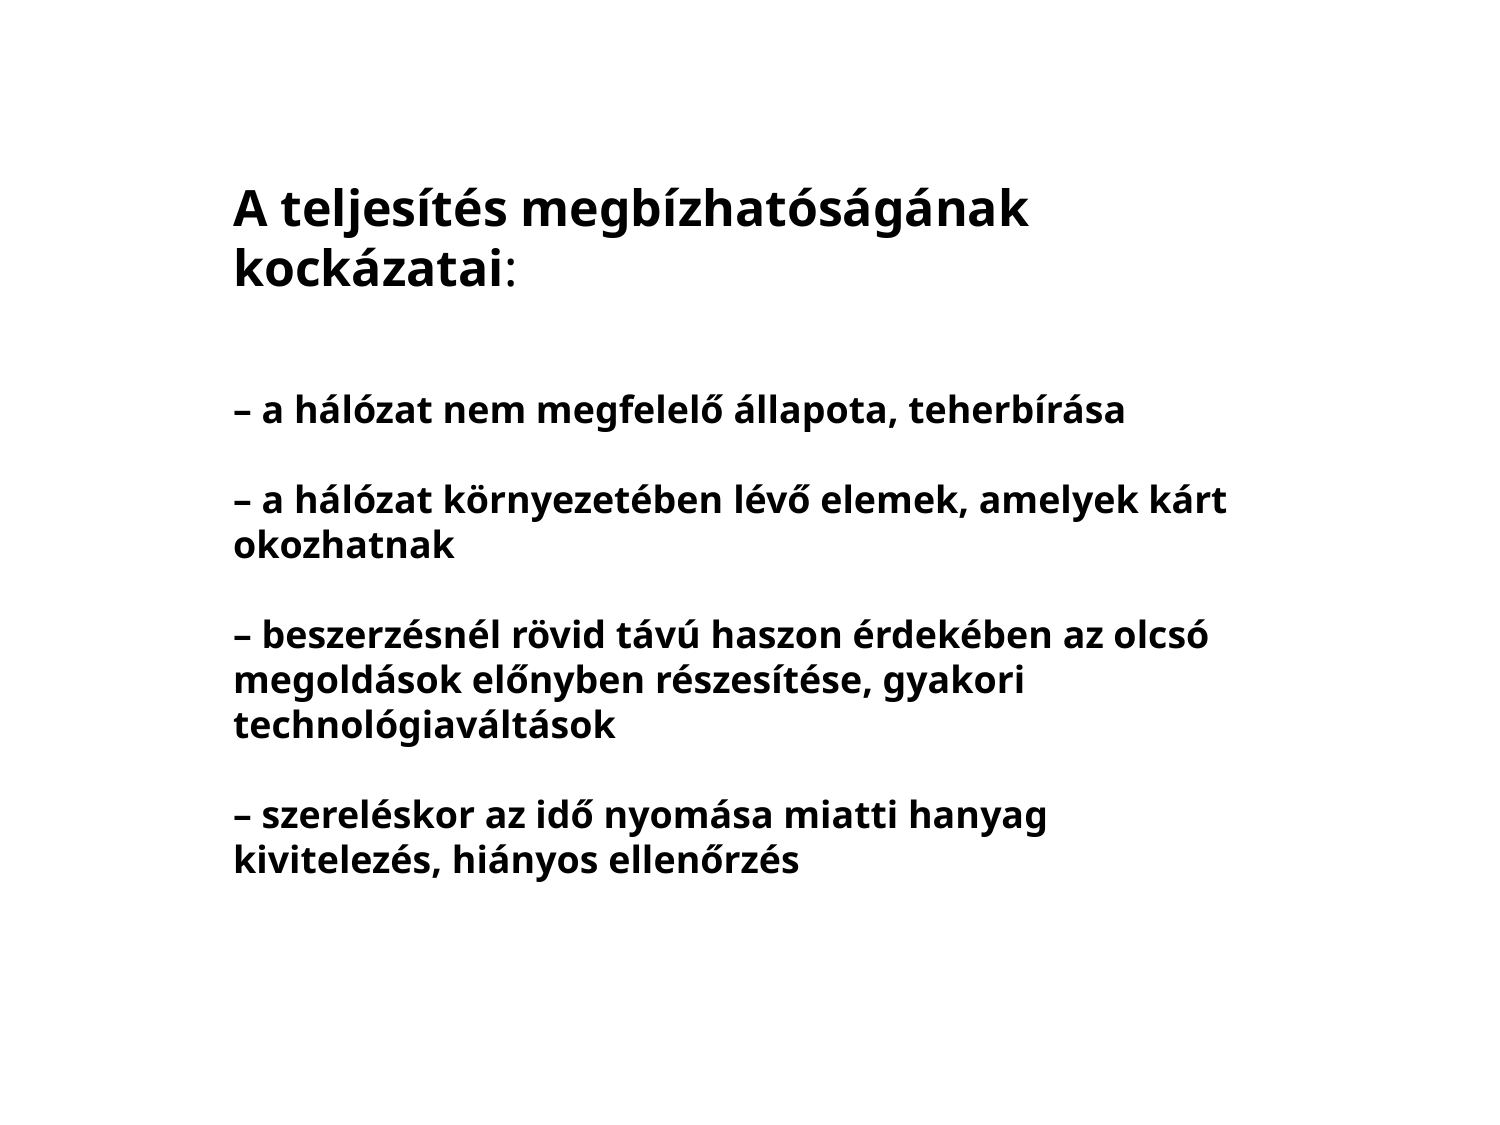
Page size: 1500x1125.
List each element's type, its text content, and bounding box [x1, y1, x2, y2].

text_box A teljesítés megbízhatóságának kockázatai: – a hálózat nem megfelelő állapota, teherbírása – a hálózat környezetében lévő elemek, amelyek kárt okozhatnak – beszerzésnél rövid távú haszon érdekében az olcsó megoldások előnyben részesítése, gyakori technológiaváltások – szereléskor az idő nyomása miatti hanyag kivitelezés, hiányos ellenőrzés [218, 168, 1258, 934]
